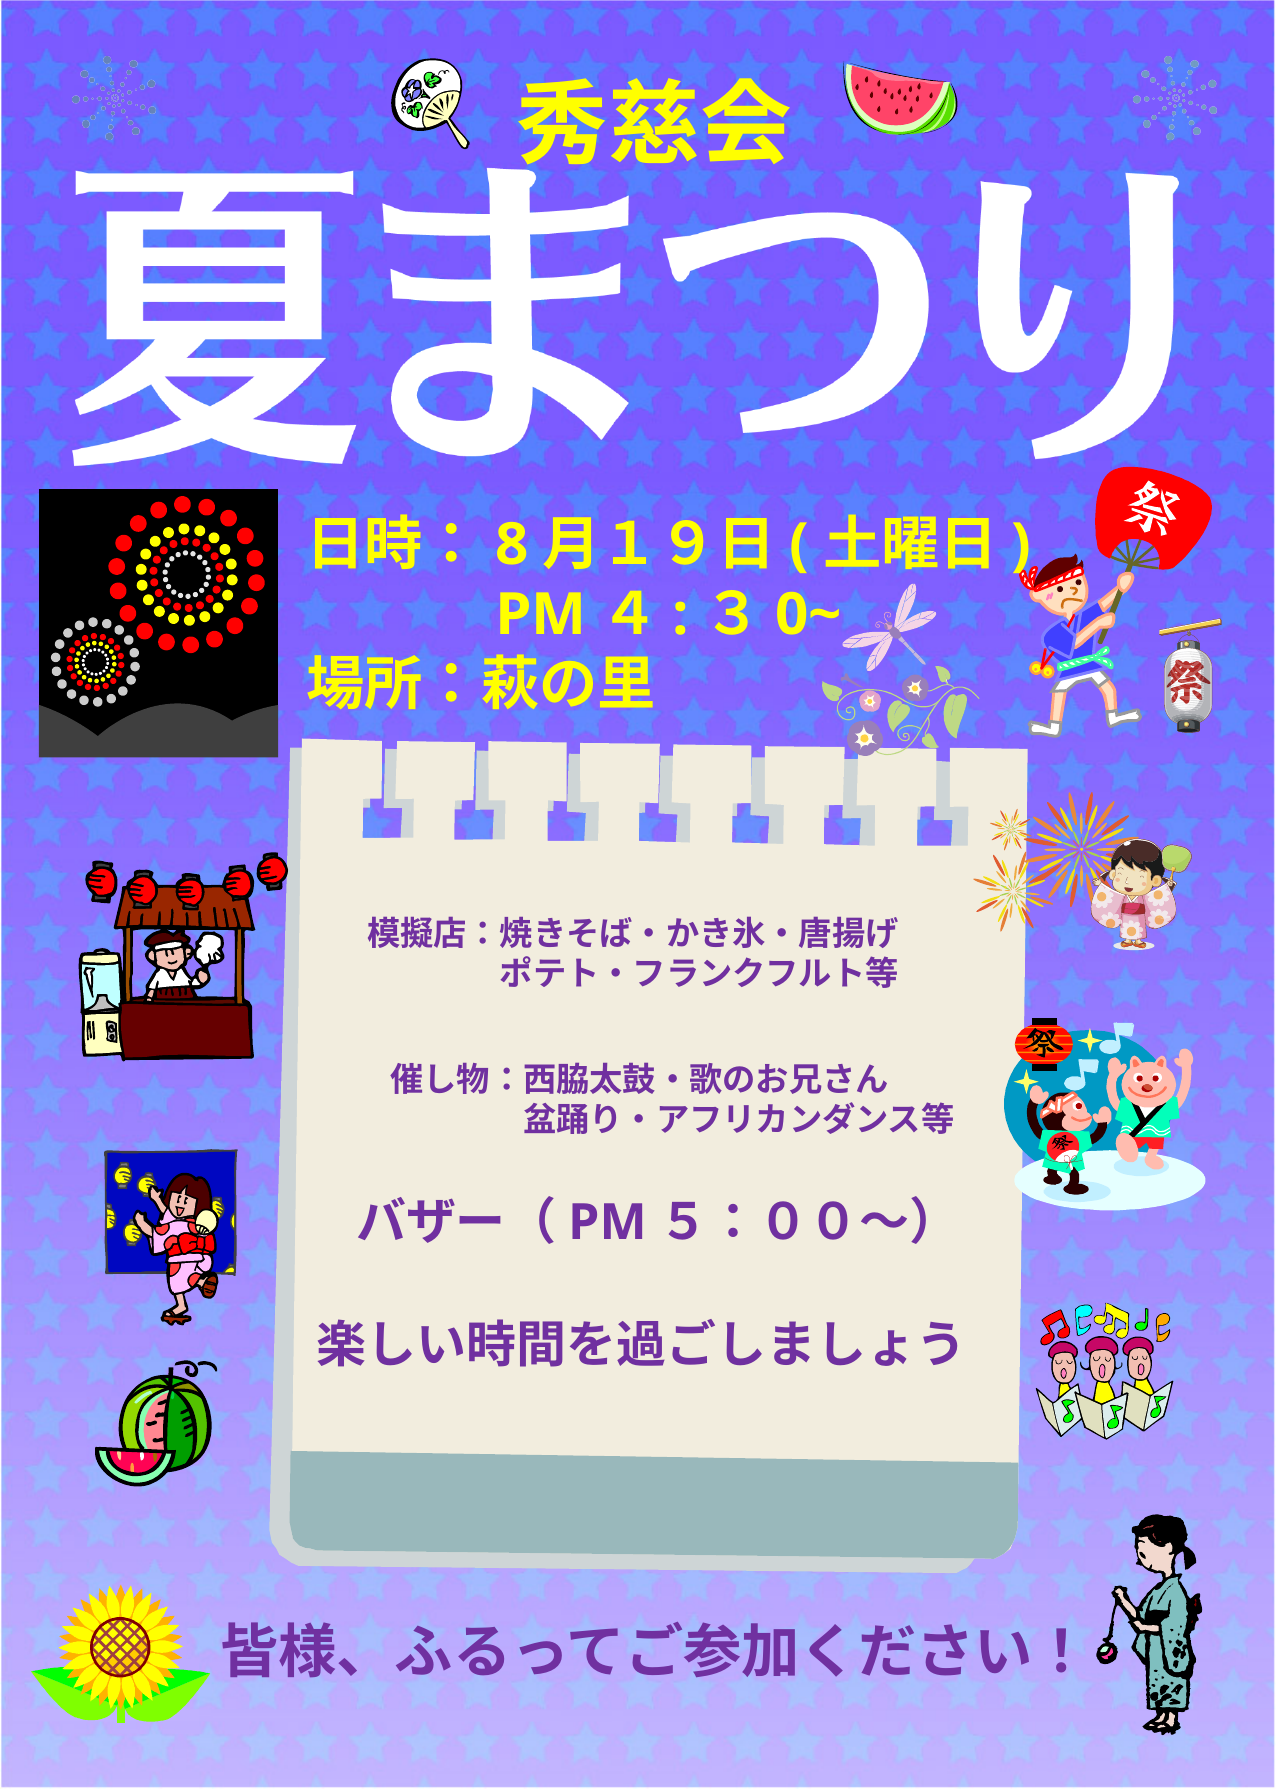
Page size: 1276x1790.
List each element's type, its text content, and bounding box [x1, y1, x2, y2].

text_box 秀慈会 [501, 57, 807, 152]
text_box 日時：8月１９日(土曜日) PM４:３0~ 場所：萩の里 [291, 498, 1018, 674]
text_box 皆様、ふるってご参加ください！ [211, 1629, 1094, 1692]
picture [0, 0, 1276, 1789]
